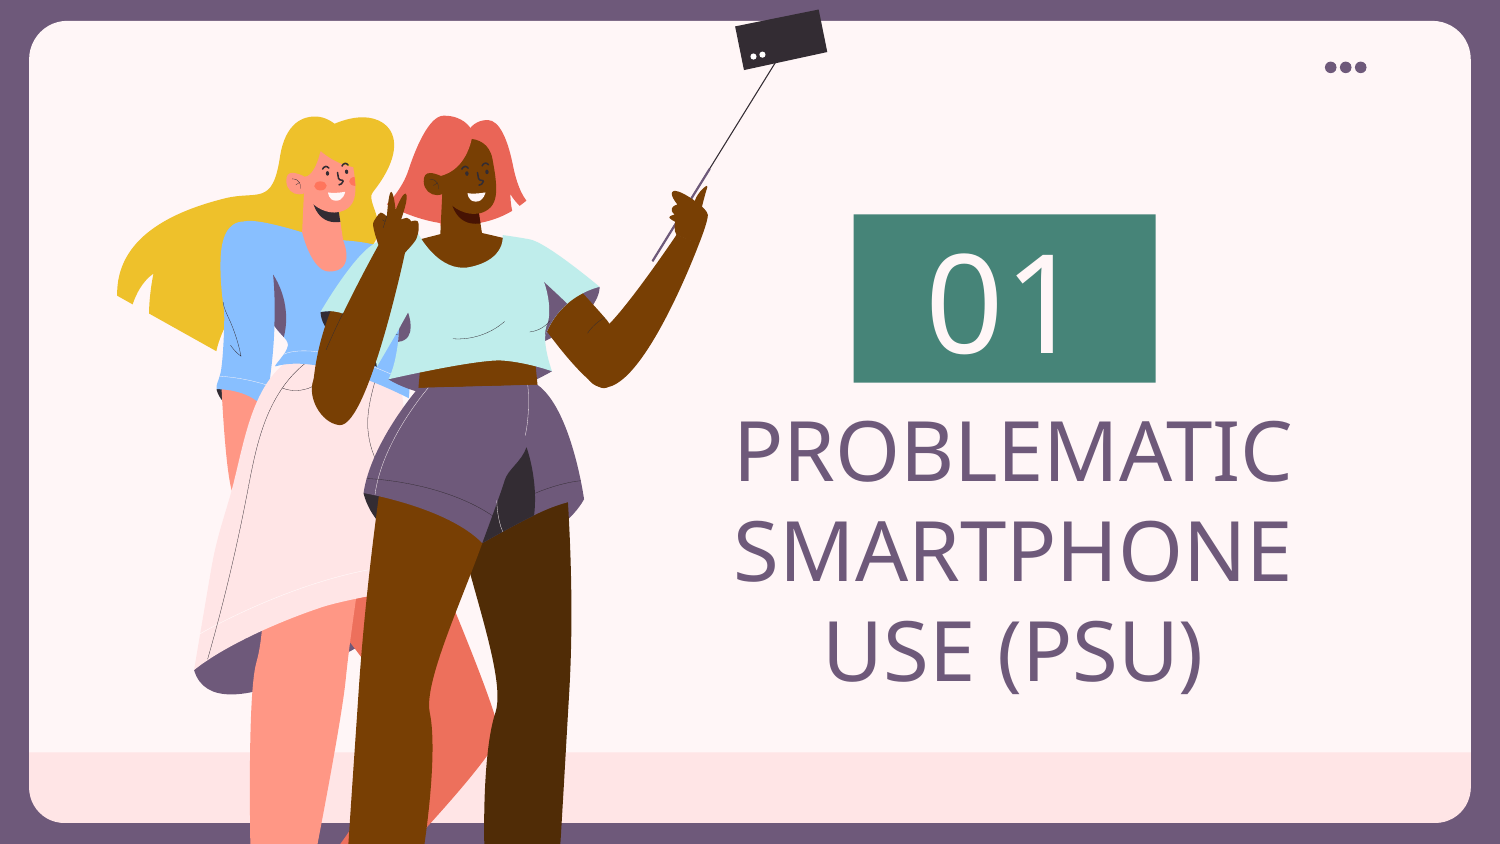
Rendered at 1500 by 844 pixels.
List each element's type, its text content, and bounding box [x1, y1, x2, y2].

title 01 [853, 214, 1156, 382]
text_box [115, 9, 828, 844]
title PROBLEMATIC SMARTPHONE USE (PSU) [833, 382, 1392, 745]
